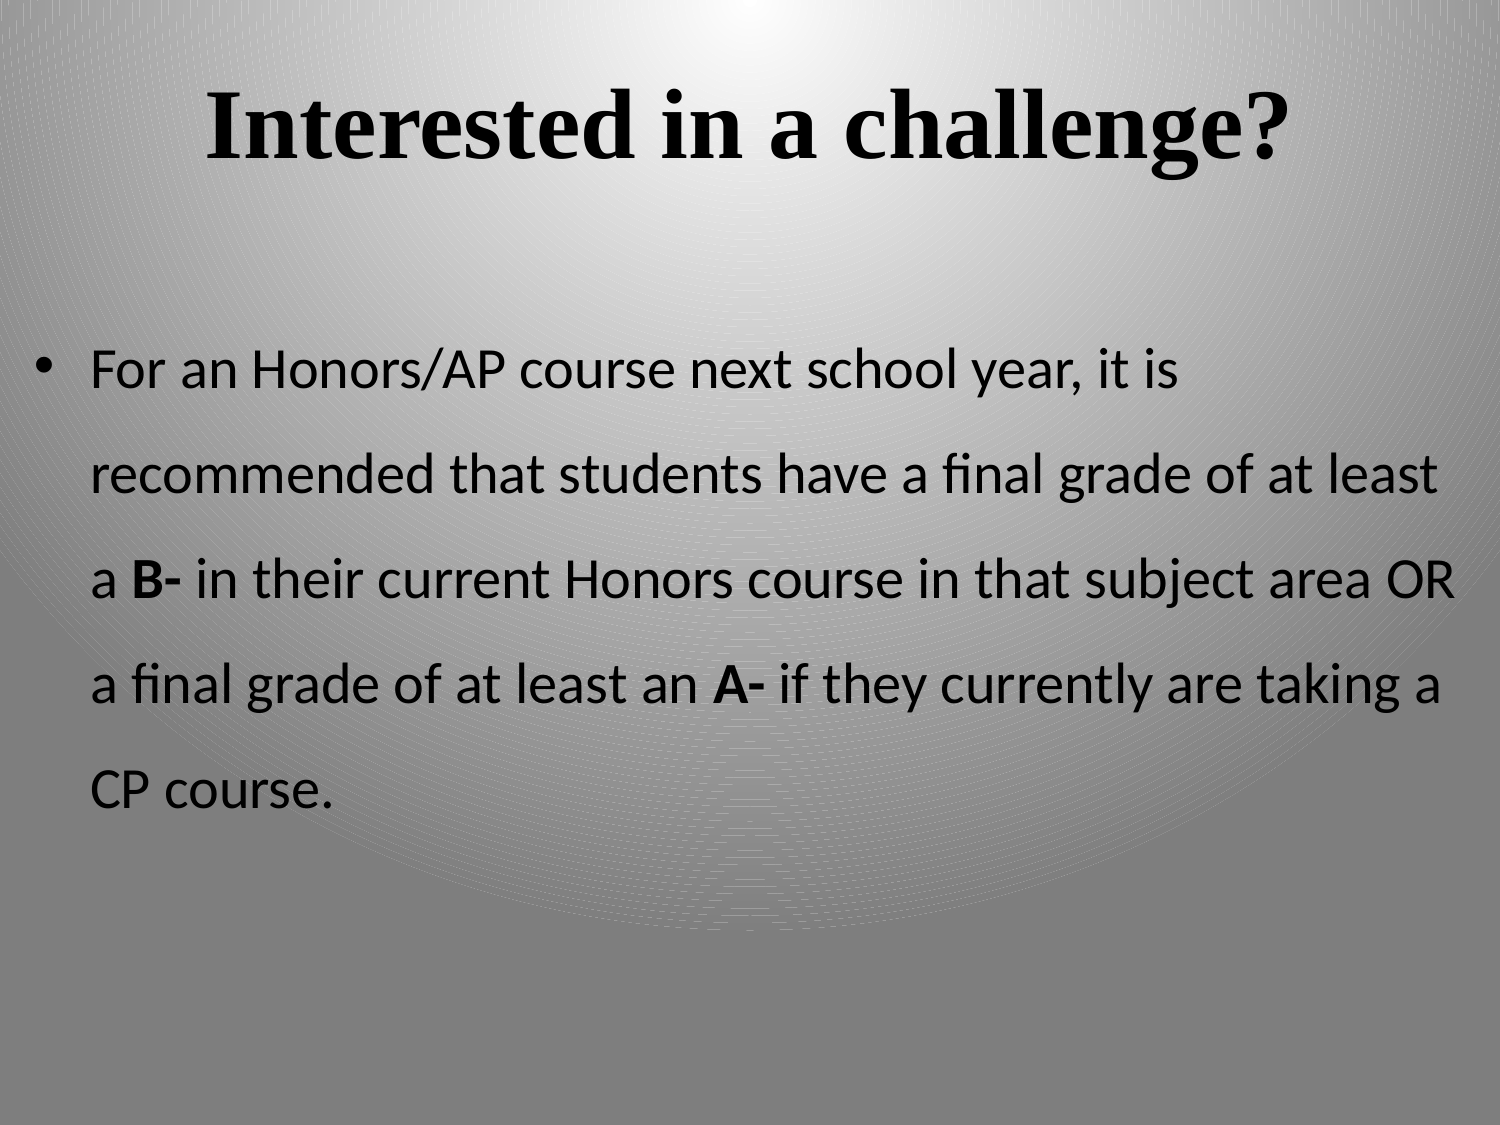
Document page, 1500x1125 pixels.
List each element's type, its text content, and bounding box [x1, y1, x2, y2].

list For an Honors/AP course next school year, it is recommended that students have a final grade of at least a B- in their current Honors course in that subject area OR a final grade of at least an A- if they currently are taking a CP course. [18, 287, 1482, 900]
title Interested in a challenge? [75, 24, 1425, 213]
